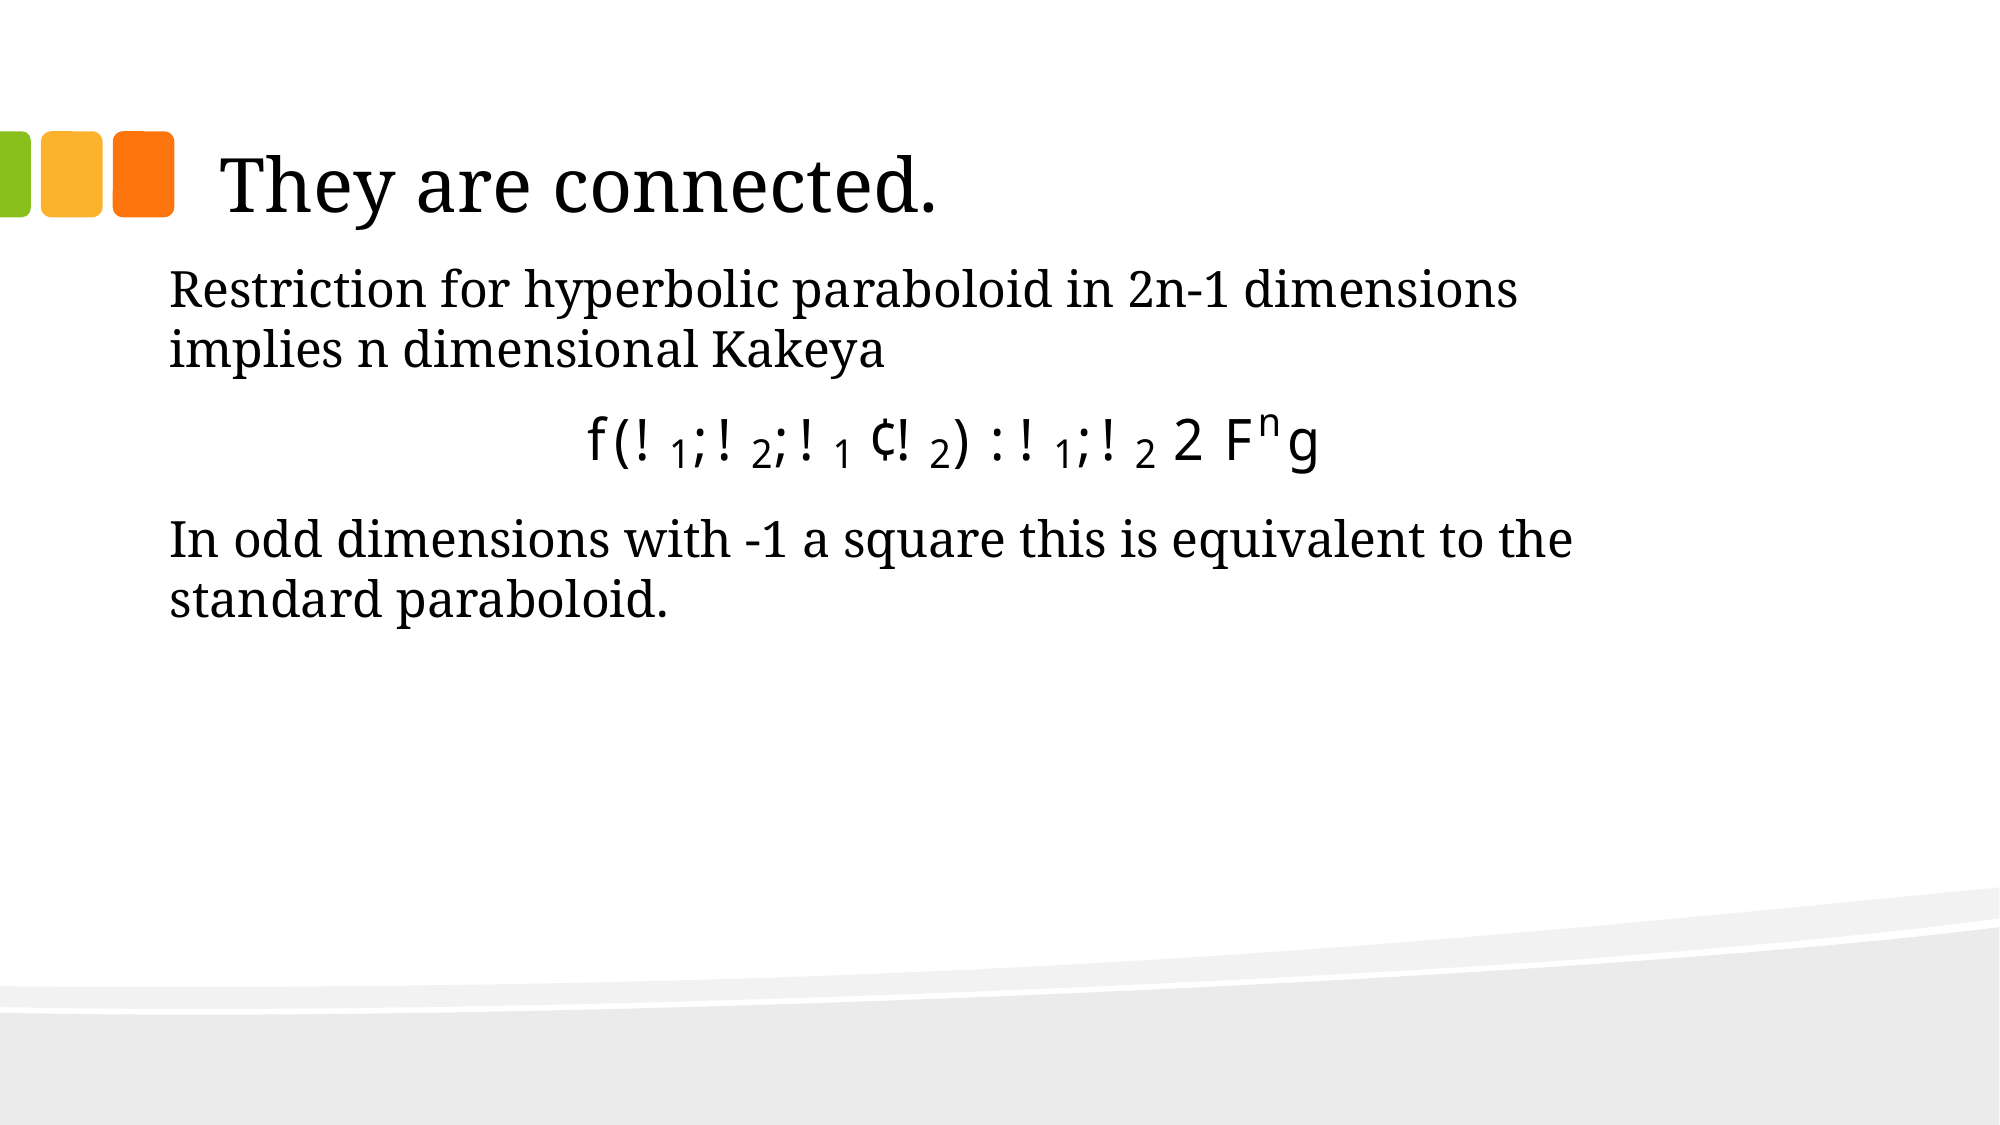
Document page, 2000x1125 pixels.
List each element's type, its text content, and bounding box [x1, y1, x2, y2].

text_box Restriction for hyperbolic paraboloid in 2n-1 dimensions implies n dimensional Kakeya [149, 287, 1700, 388]
picture [586, 412, 1320, 483]
title They are connected. [199, 24, 1800, 238]
text_box In odd dimensions with -1 a square this is equivalent to the standard paraboloid. [149, 537, 1700, 638]
